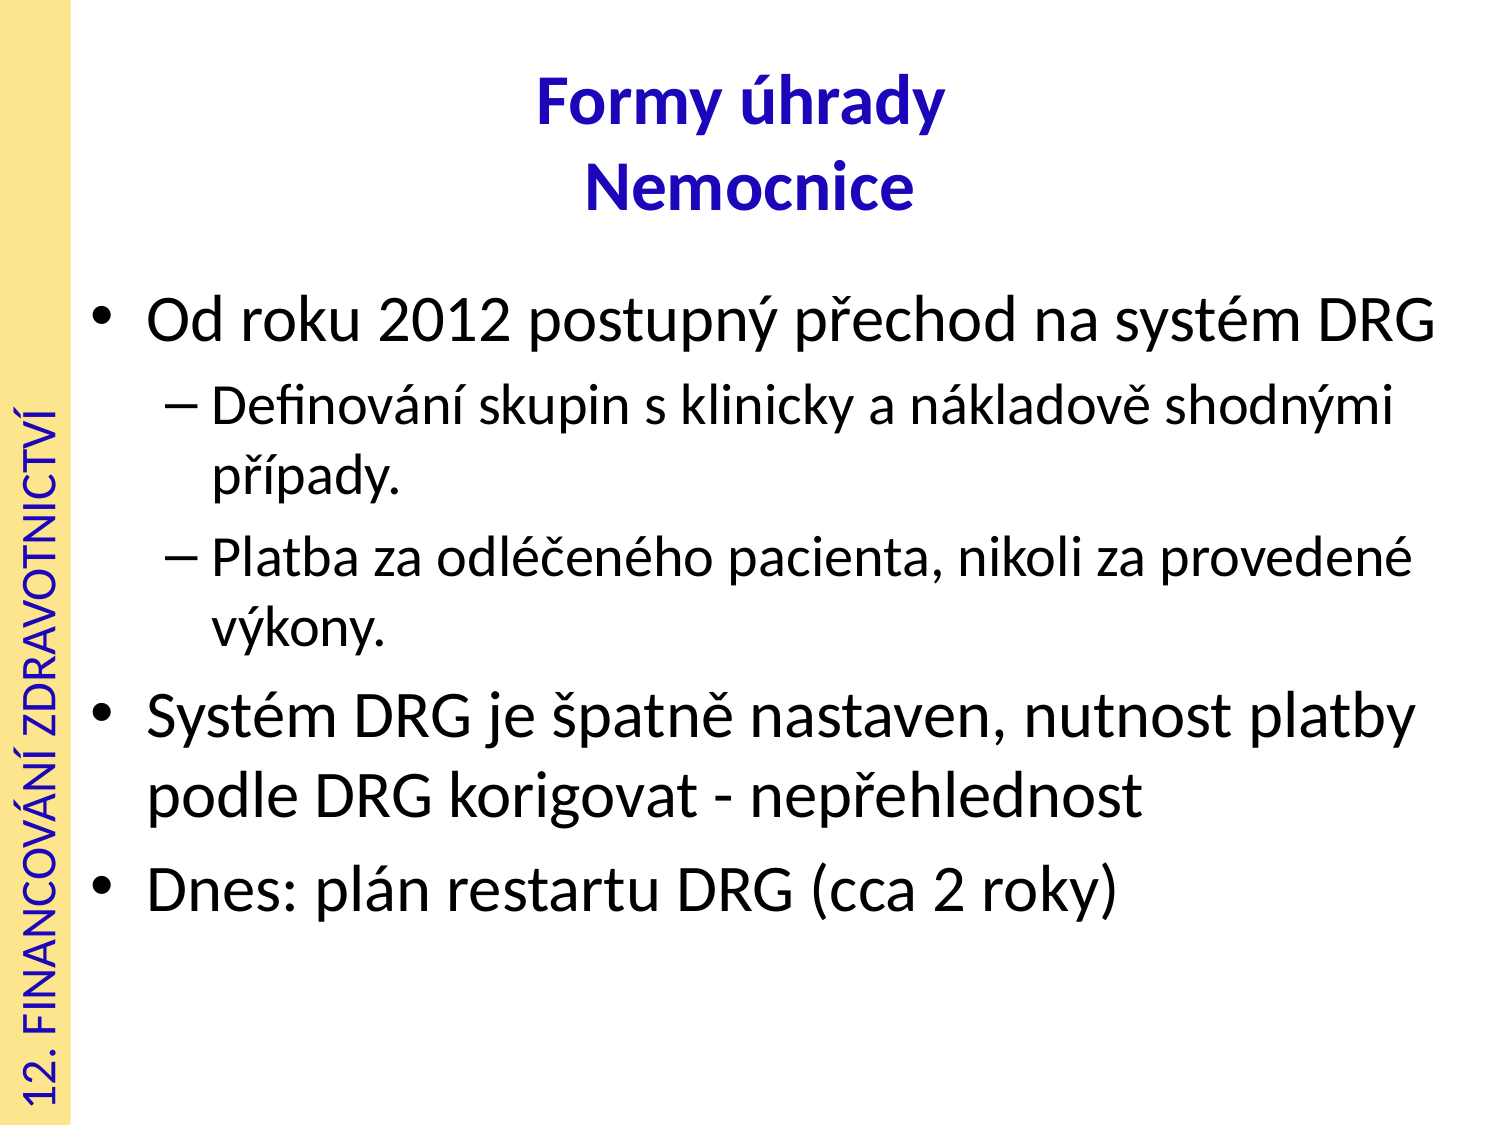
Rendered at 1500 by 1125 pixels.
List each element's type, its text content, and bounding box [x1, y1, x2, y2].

list Od roku 2012 postupný přechod na systém DRG Definování skupin s klinicky a nákladově shodnými případy. Platba za odléčeného pacienta, nikoli za provedené výkony. Systém DRG je špatně nastaven, nutnost platby podle DRG korigovat - nepřehlednost Dnes: plán restartu DRG (cca 2 roky) [75, 267, 1483, 1010]
text_box 12. FINANCOVÁNÍ ZDRAVOTNICTVÍ [0, 0, 71, 1125]
title Formy úhrady Nemocnice [75, 45, 1425, 233]
